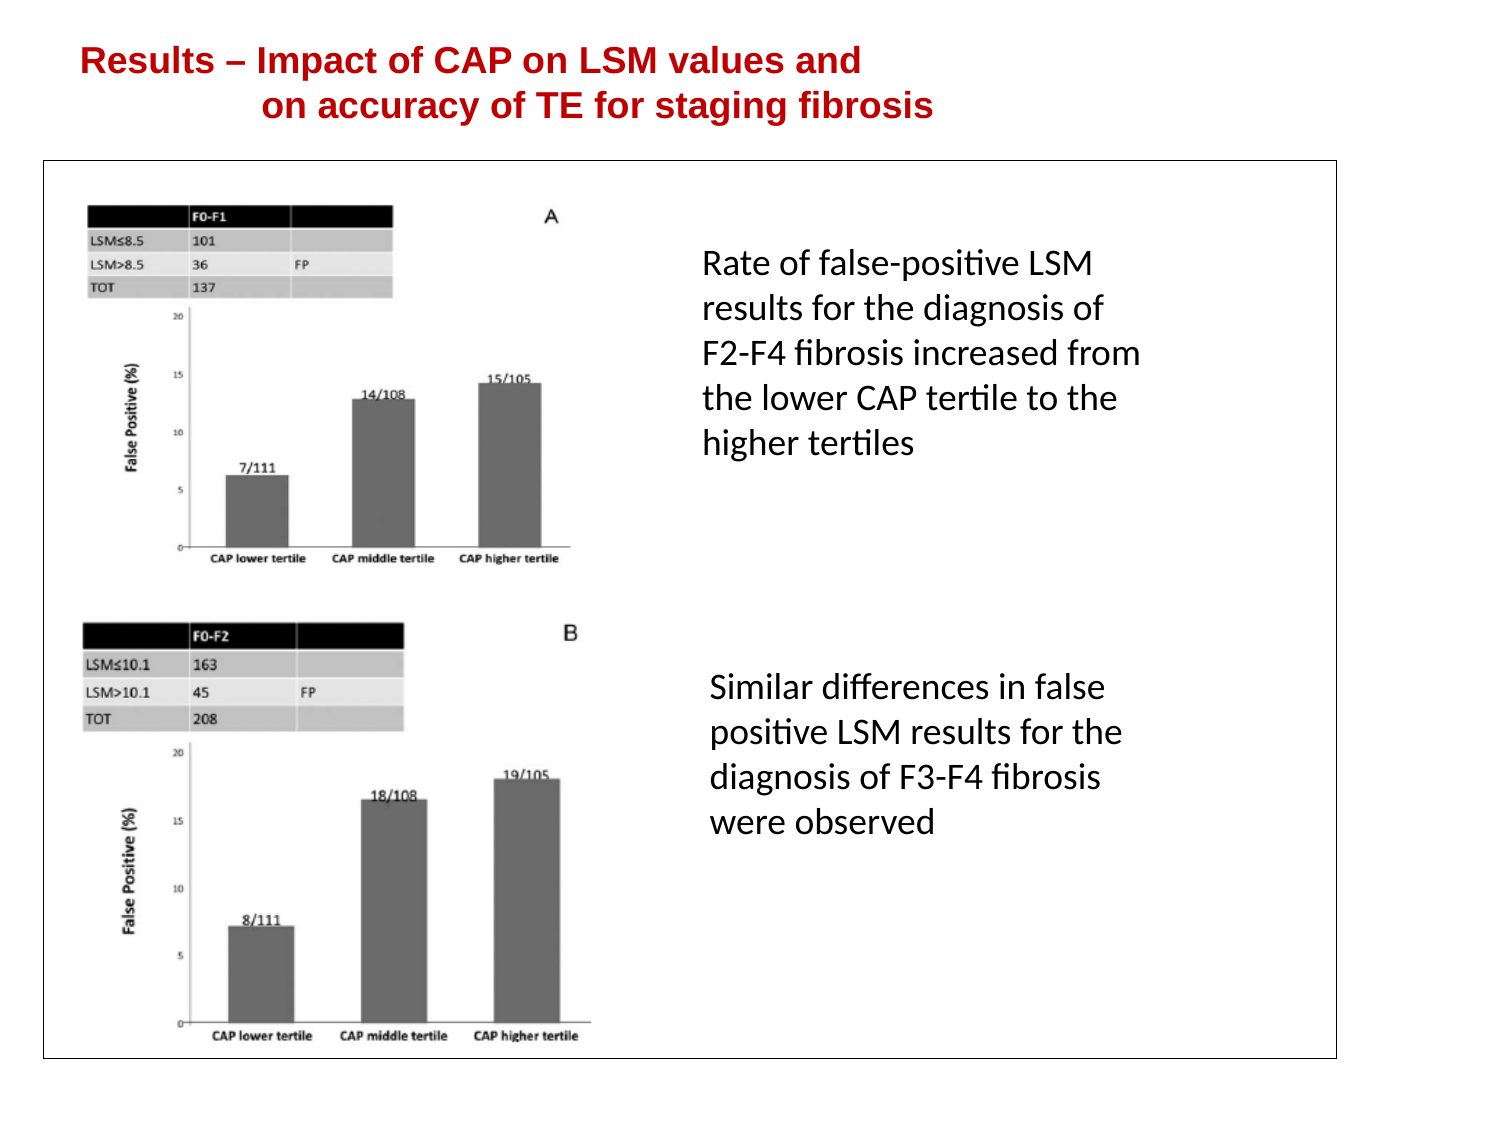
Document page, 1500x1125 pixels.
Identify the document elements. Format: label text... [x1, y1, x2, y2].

picture [60, 609, 657, 1051]
text_box [43, 160, 1337, 1059]
text_box Rate of false-positive LSM results for the diagnosis of F2-F4 fibrosis increased from the lower CAP tertile to the higher tertiles [687, 185, 1172, 516]
text_box Results – Impact of CAP on LSM values and on accuracy of TE for staging fibrosis [65, 28, 950, 183]
text_box Similar differences in false positive LSM results for the diagnosis of F3-F4 fibrosis were observed [694, 609, 1180, 895]
picture [64, 184, 657, 580]
